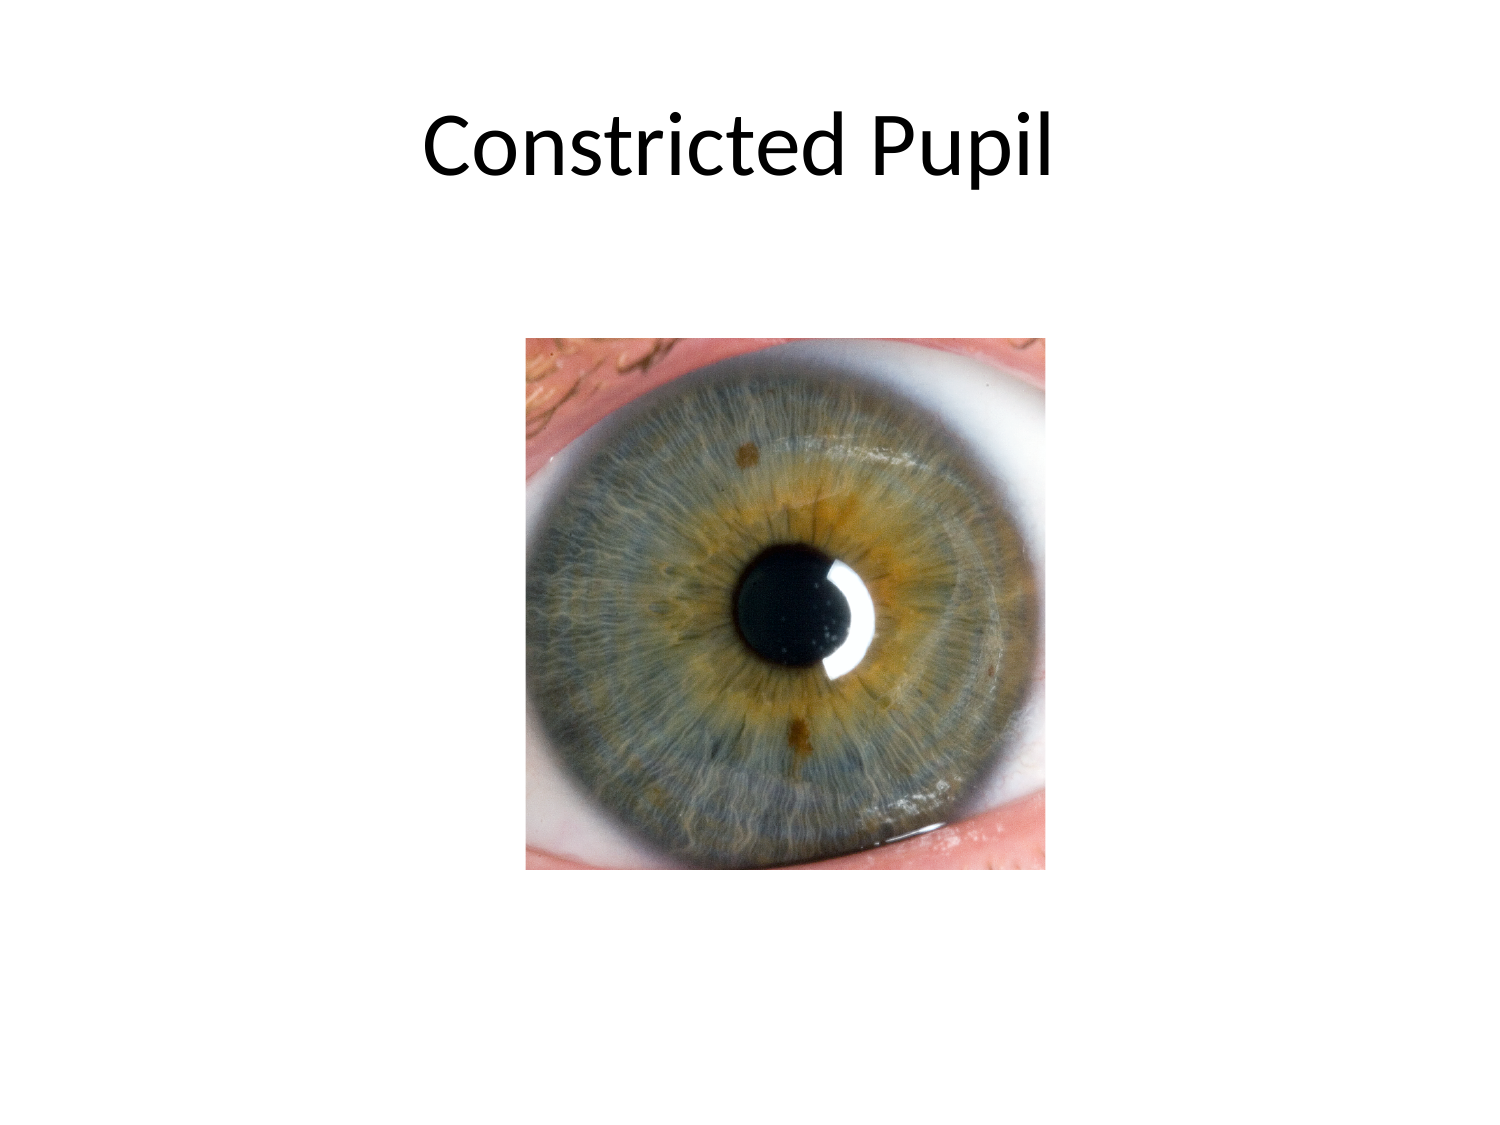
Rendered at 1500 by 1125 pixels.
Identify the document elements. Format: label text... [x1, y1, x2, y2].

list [525, 337, 1046, 870]
title Constricted Pupil [75, 45, 1425, 233]
